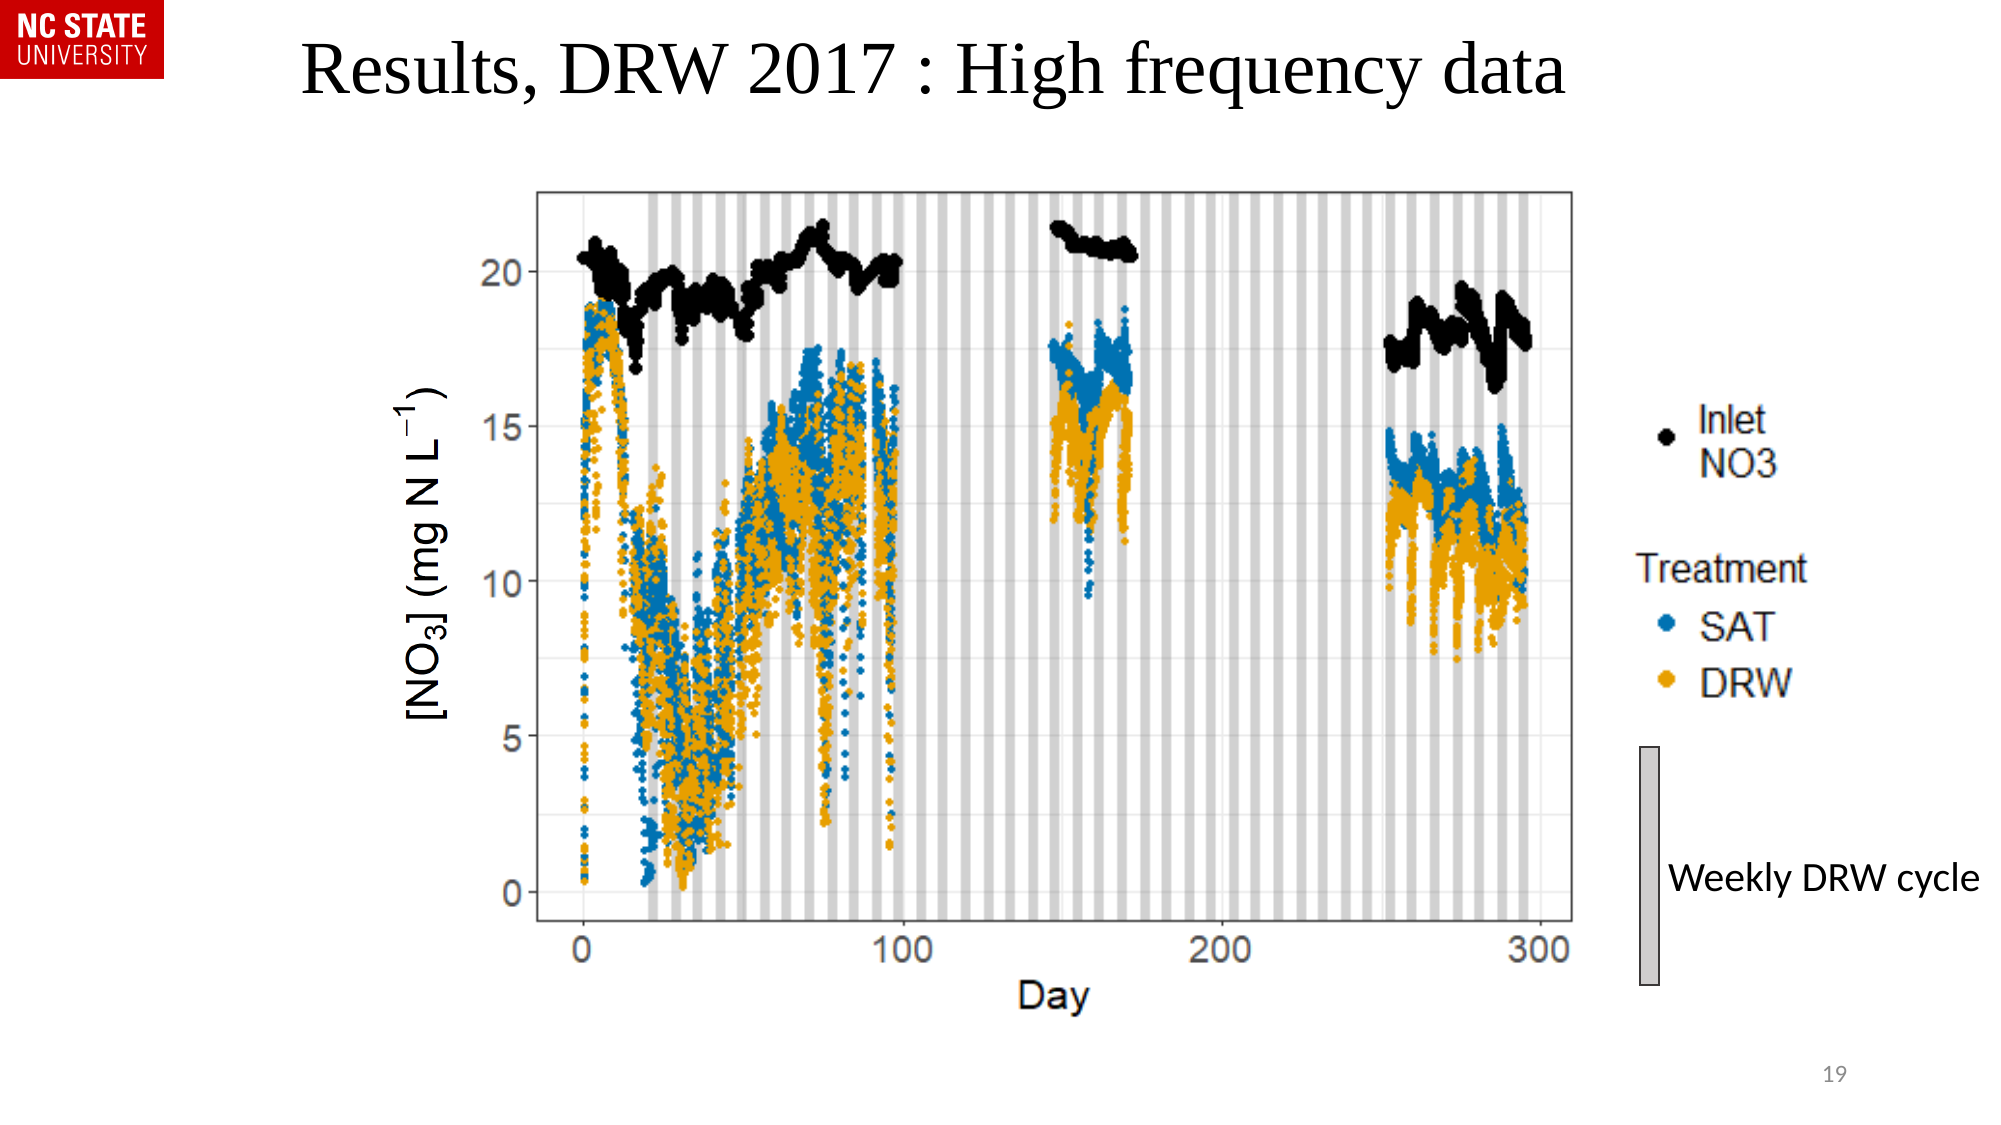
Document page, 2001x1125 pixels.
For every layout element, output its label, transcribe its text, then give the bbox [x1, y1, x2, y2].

picture [376, 186, 1832, 1021]
slide_number 19 [1412, 1042, 1863, 1103]
text_box Weekly DRW cycle [1770, 841, 2000, 907]
text_box Results, DRW 2017 : High frequency data [285, 11, 1814, 116]
picture [0, 0, 164, 79]
